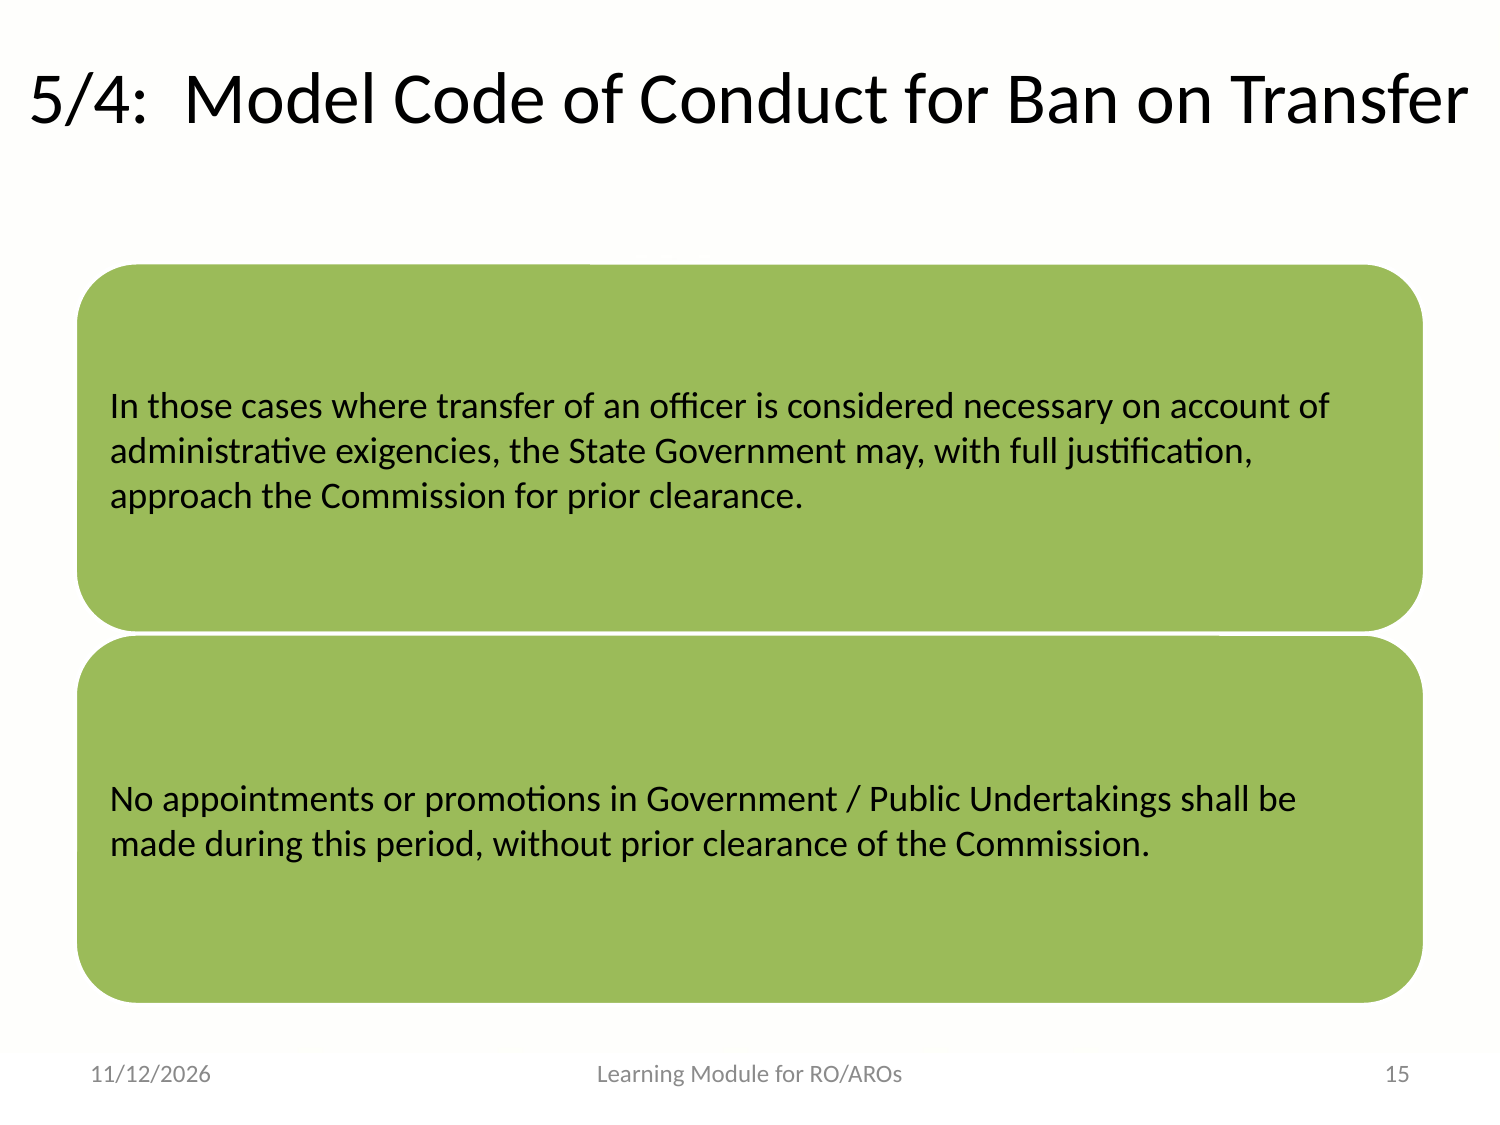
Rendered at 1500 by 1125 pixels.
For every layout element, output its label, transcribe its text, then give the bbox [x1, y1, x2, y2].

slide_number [75, 1042, 425, 1103]
picture [0, 188, 1500, 1053]
title 5/4: Model Code of Conduct for Ban on Transfer [0, 0, 1500, 188]
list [74, 262, 1426, 1006]
slide_number 15 [1074, 1042, 1425, 1103]
footer Learning Module for RO/AROs [512, 1042, 988, 1103]
